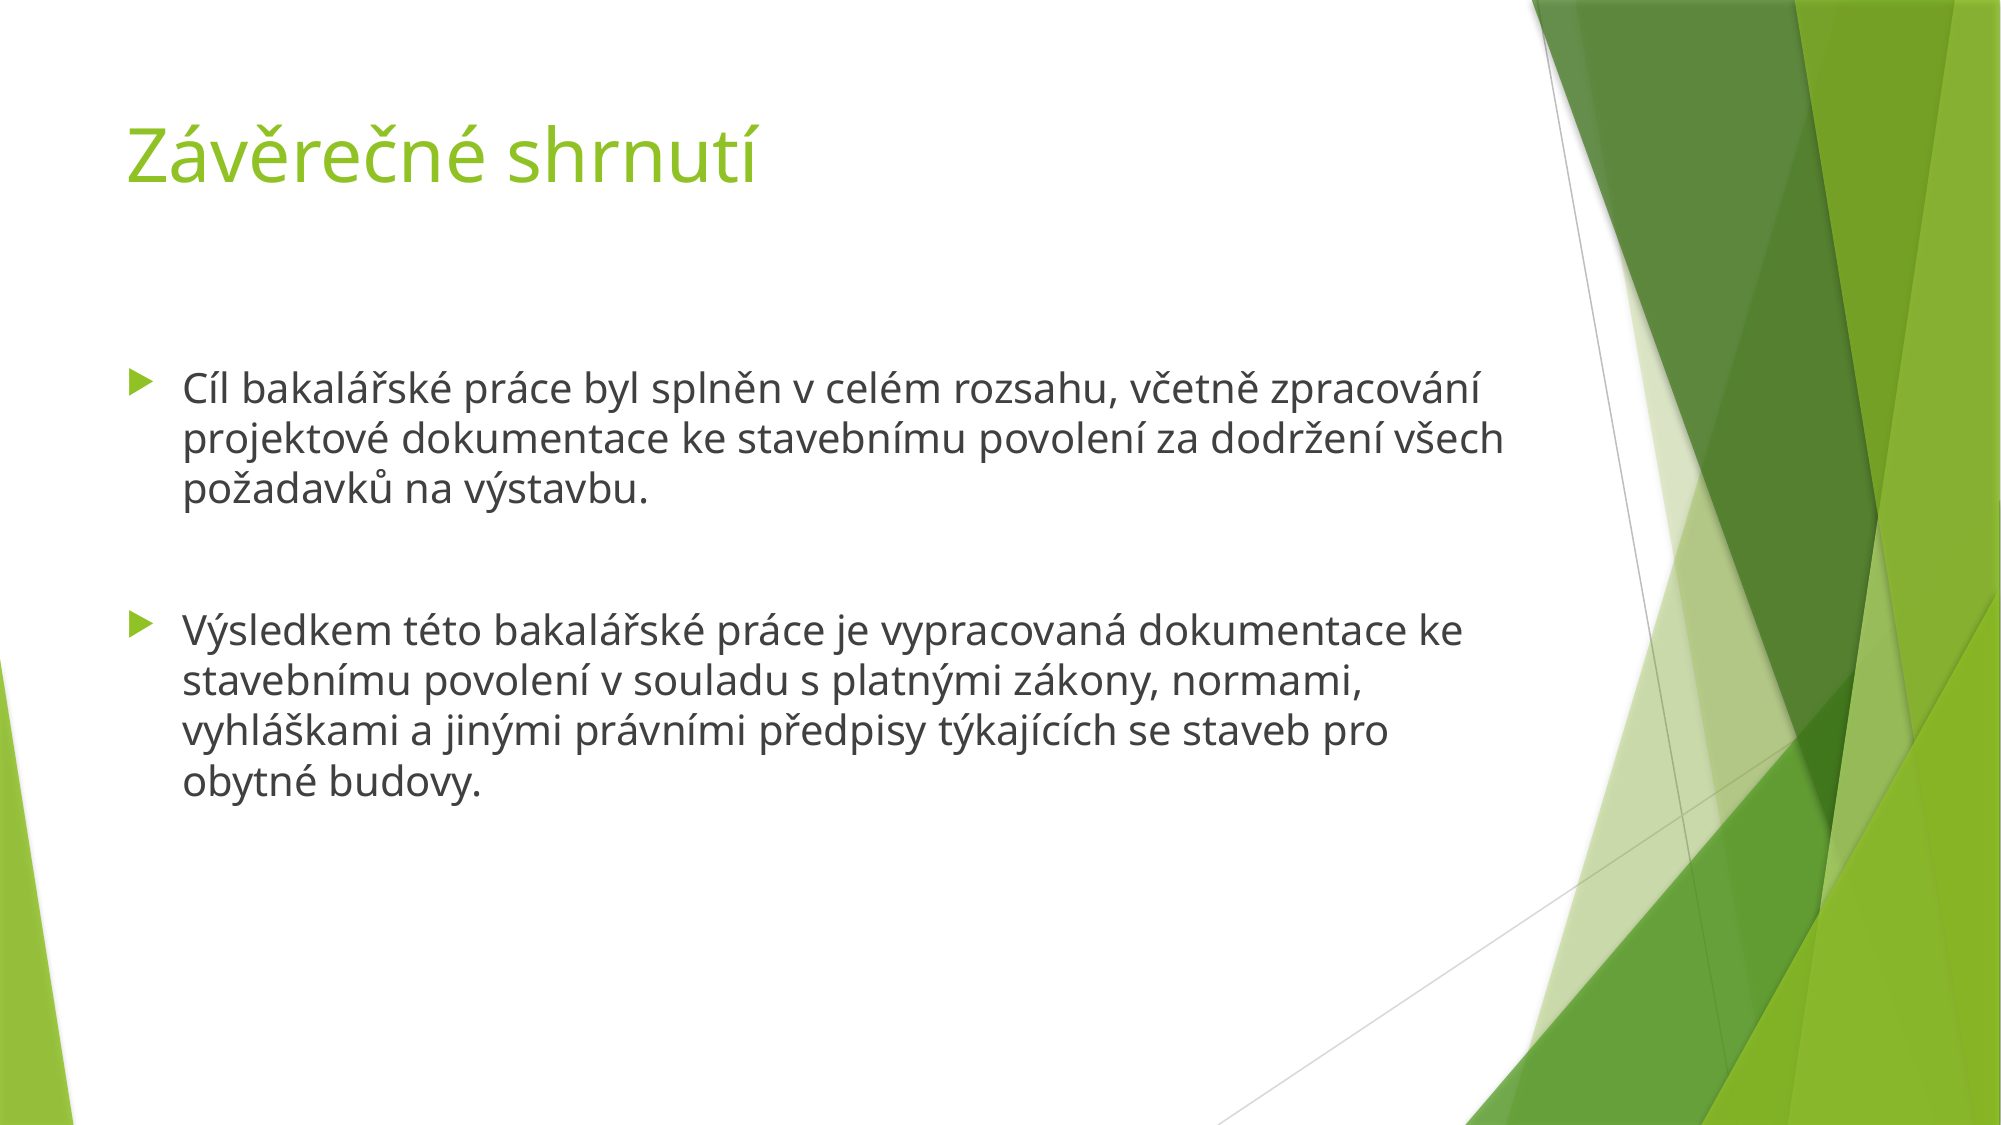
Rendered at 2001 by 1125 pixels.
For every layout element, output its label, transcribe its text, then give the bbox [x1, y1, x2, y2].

list Cíl bakalářské práce byl splněn v celém rozsahu, včetně zpracování projektové dokumentace ke stavebnímu povolení za dodržení všech požadavků na výstavbu. Výsledkem této bakalářské práce je vypracovaná dokumentace ke stavebnímu povolení v souladu s platnými zákony, normami, vyhláškami a jinými právními předpisy týkajících se staveb pro obytné budovy. [111, 354, 1522, 992]
title Závěrečné shrnutí [111, 99, 1522, 317]
